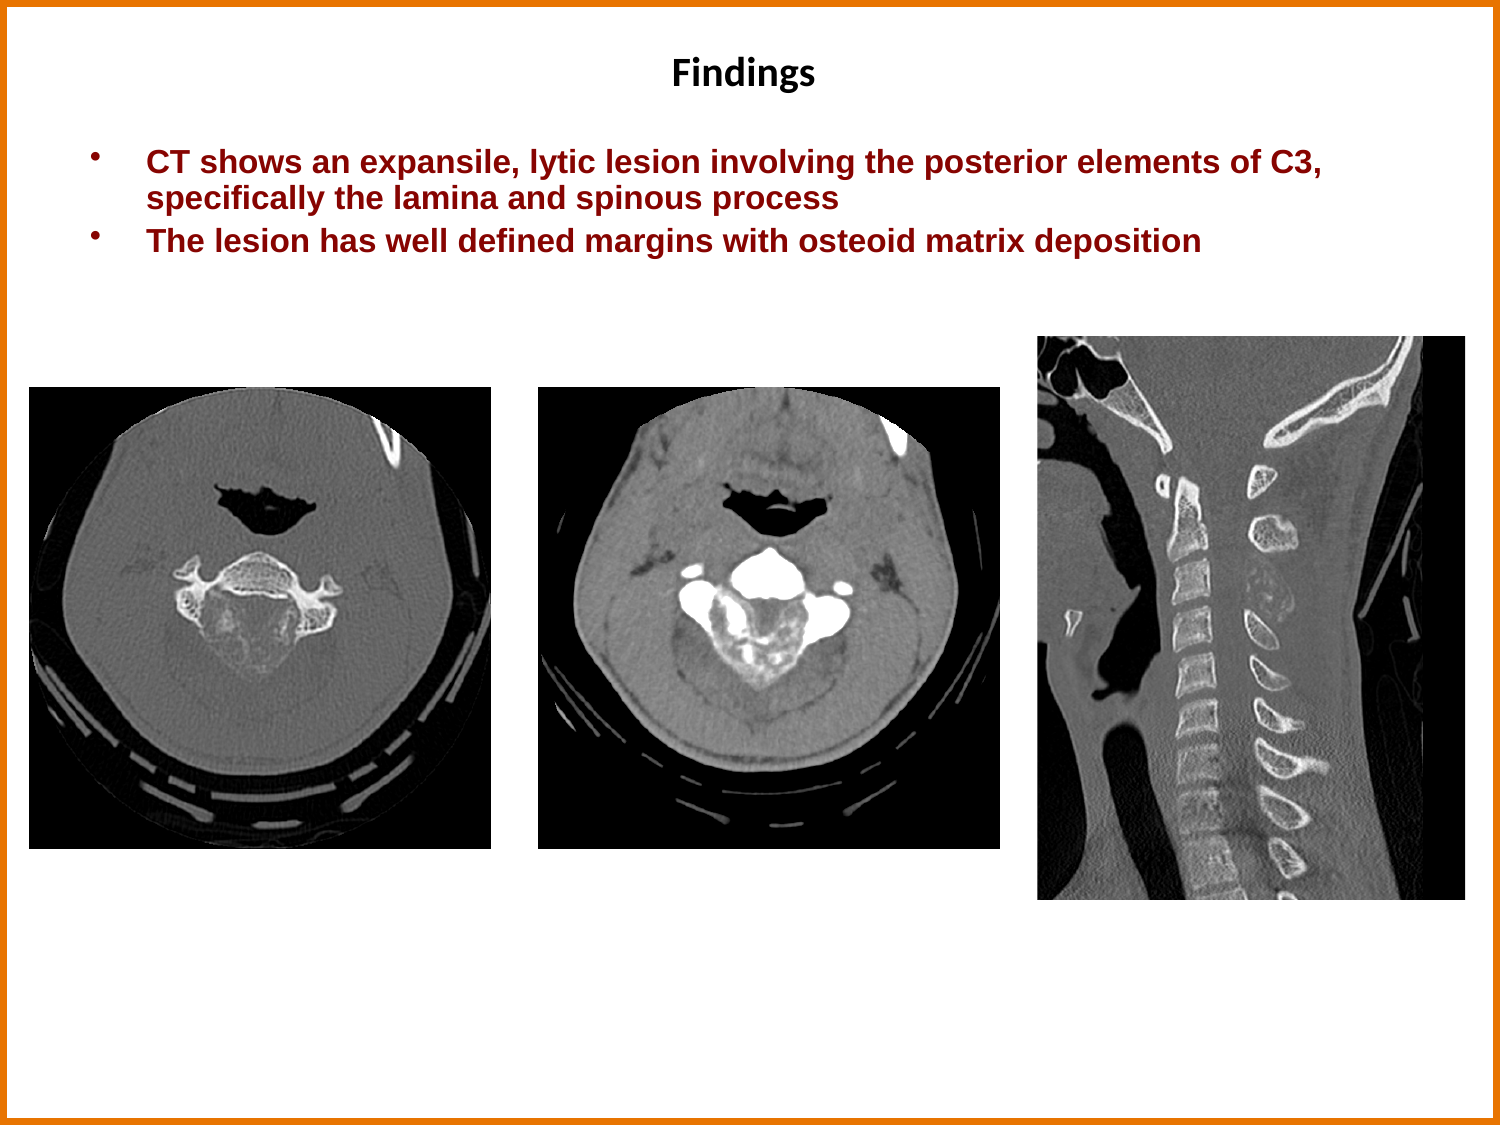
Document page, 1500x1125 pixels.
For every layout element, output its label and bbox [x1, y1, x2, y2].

text_box [0, 0, 1500, 1125]
picture [1037, 335, 1466, 901]
picture [537, 387, 1000, 849]
picture [29, 387, 492, 849]
